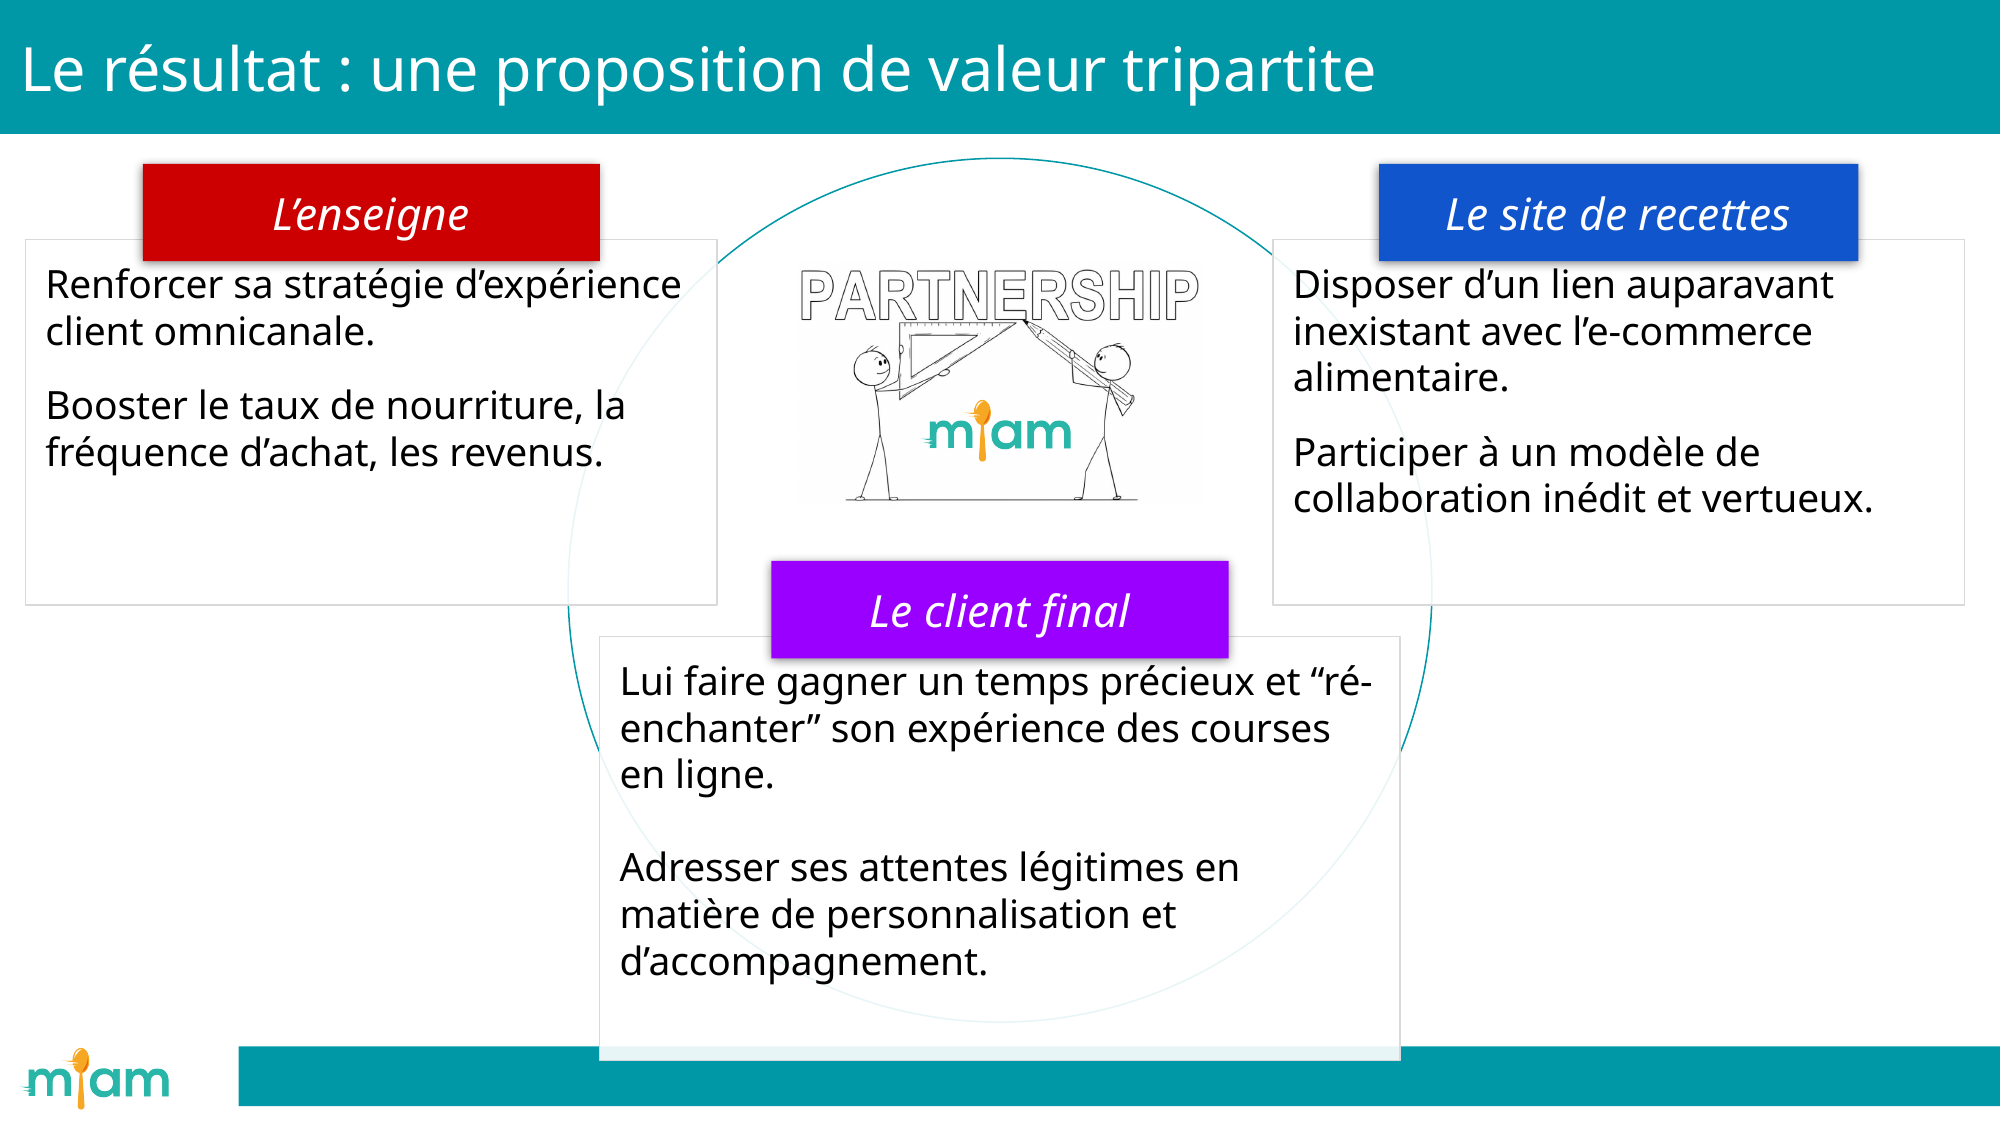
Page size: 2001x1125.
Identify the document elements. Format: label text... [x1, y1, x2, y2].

text_box Le résultat : une proposition de valeur tripartite [0, 0, 2000, 134]
text_box [1405, 614, 1432, 741]
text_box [25, 163, 718, 606]
picture [0, 1027, 187, 1125]
text_box [568, 614, 594, 738]
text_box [1272, 163, 1965, 606]
text_box [238, 1046, 2000, 1107]
text_box [722, 158, 1267, 559]
picture [795, 260, 1205, 509]
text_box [599, 560, 1401, 1061]
